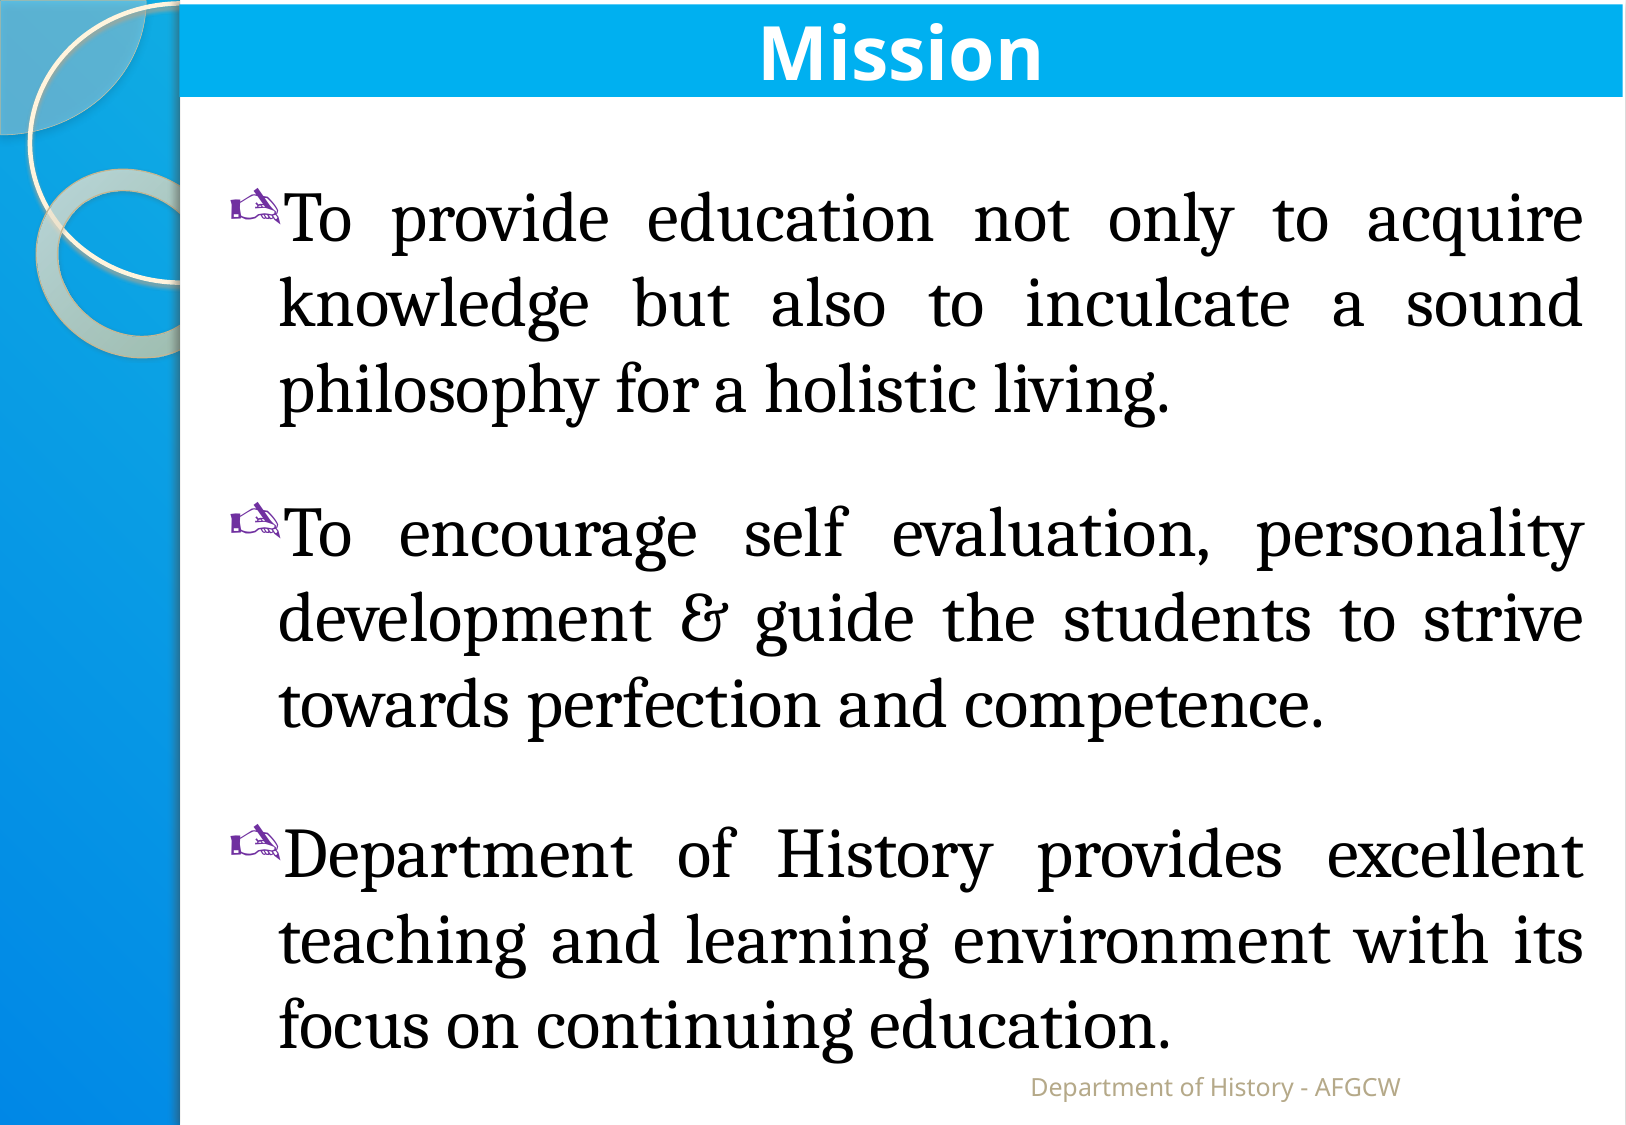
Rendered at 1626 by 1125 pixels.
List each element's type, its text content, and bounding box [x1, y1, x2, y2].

list To provide education not only to acquire knowledge but also to inculcate a sound philosophy for a holistic living. To encourage self evaluation, personality development & guide the students to strive towards perfection and competence. Department of History provides excellent teaching and learning environment with its focus on continuing education. [205, 162, 1600, 1088]
footer Department of History - AFGCW [1015, 1034, 1531, 1113]
title Mission [179, 4, 1623, 97]
